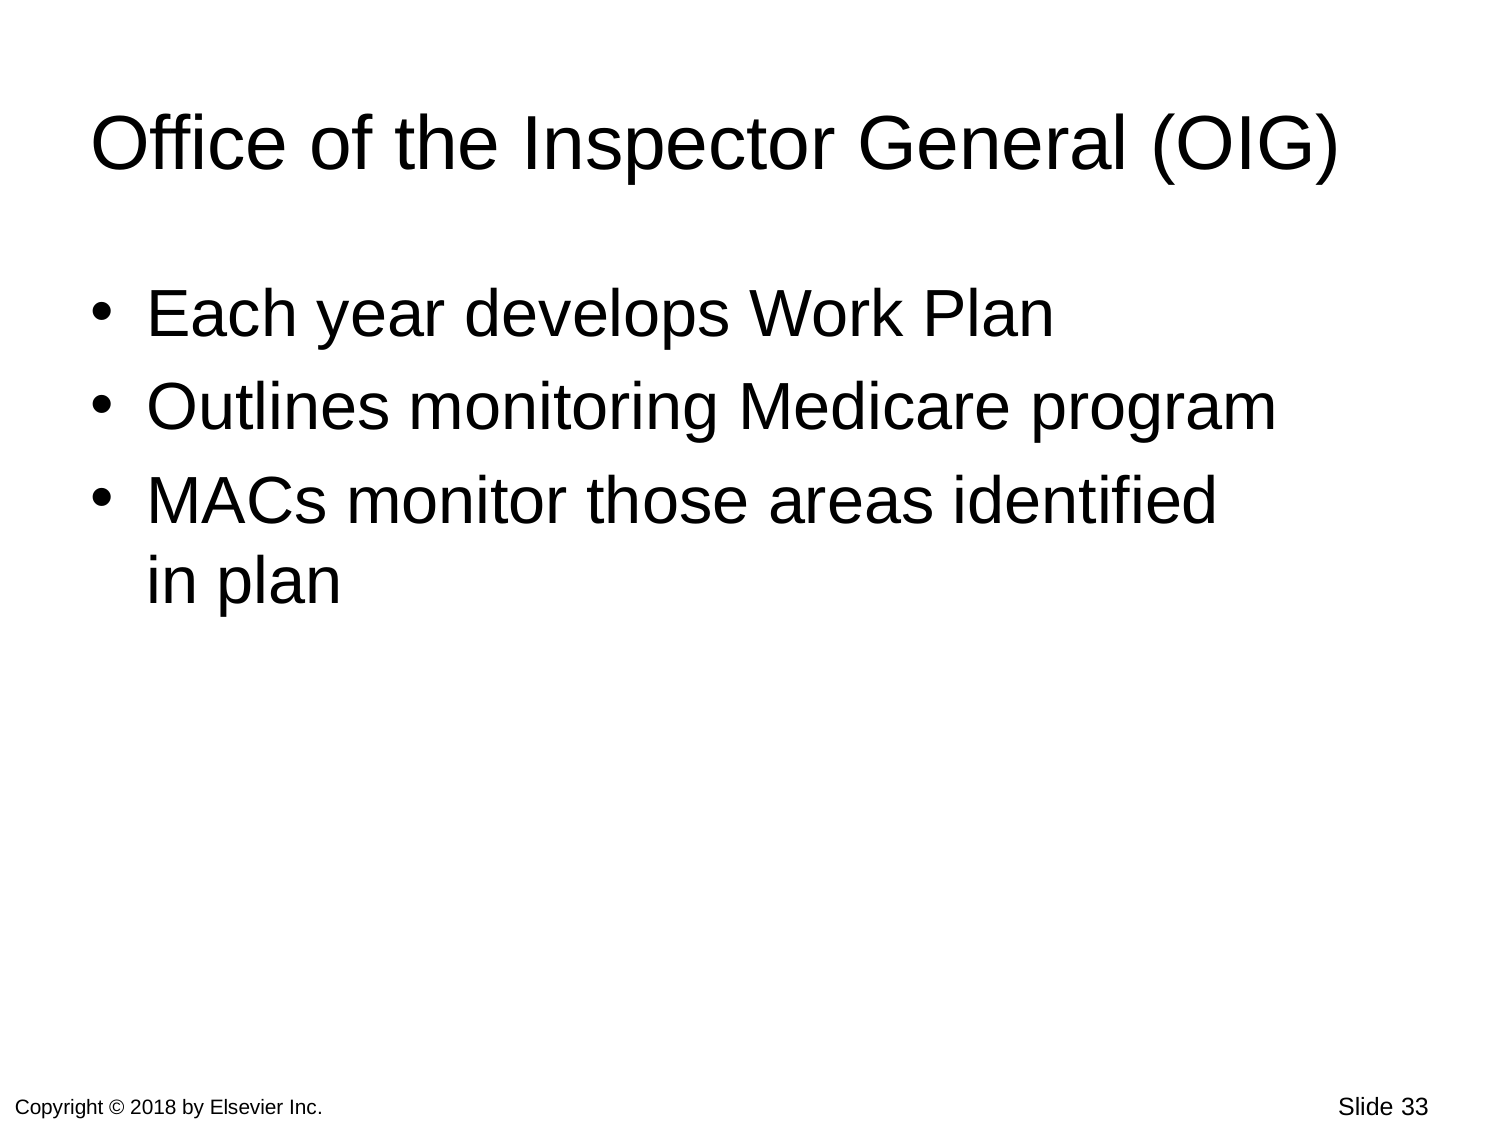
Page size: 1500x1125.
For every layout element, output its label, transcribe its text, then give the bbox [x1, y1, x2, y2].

list Each year develops Work Plan Outlines monitoring Medicare program MACs monitor those areas identified in plan [75, 262, 1425, 1005]
title Office of the Inspector General (OIG) [75, 45, 1425, 233]
